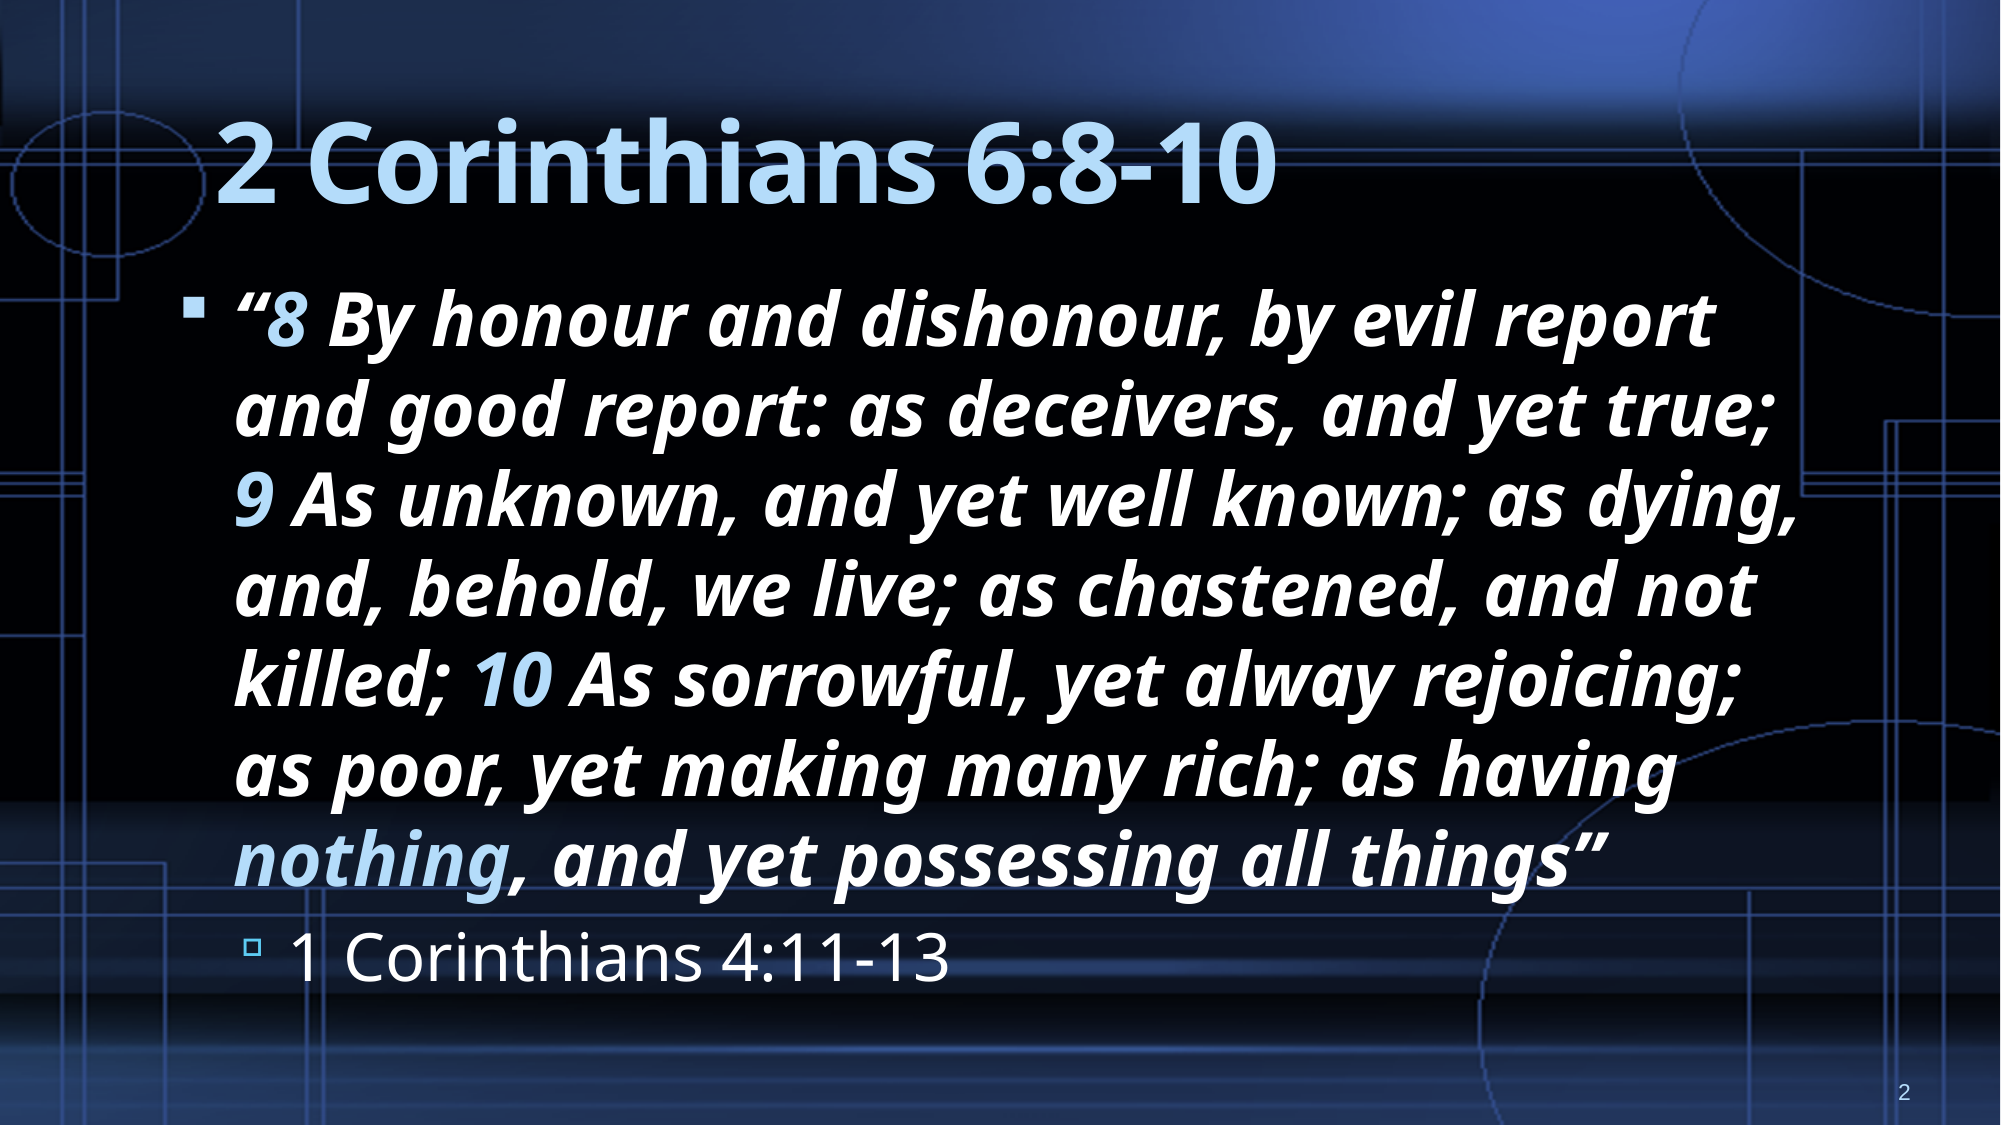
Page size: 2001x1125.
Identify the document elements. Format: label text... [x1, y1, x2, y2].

picture [0, 0, 2001, 1125]
slide_number 2 [1883, 1052, 1984, 1113]
list “8 By honour and dishonour, by evil report and good report: as deceivers, and yet true; 9 As unknown, and yet well known; as dying, and, behold, we live; as chastened, and not killed; 10 As sorrowful, yet alway rejoicing; as poor, yet making many rich; as having nothing, and yet possessing all things” 1 Corinthians 4:11-13 [151, 264, 1852, 1014]
title 2 Corinthians 6:8-10 [200, 83, 1900, 234]
